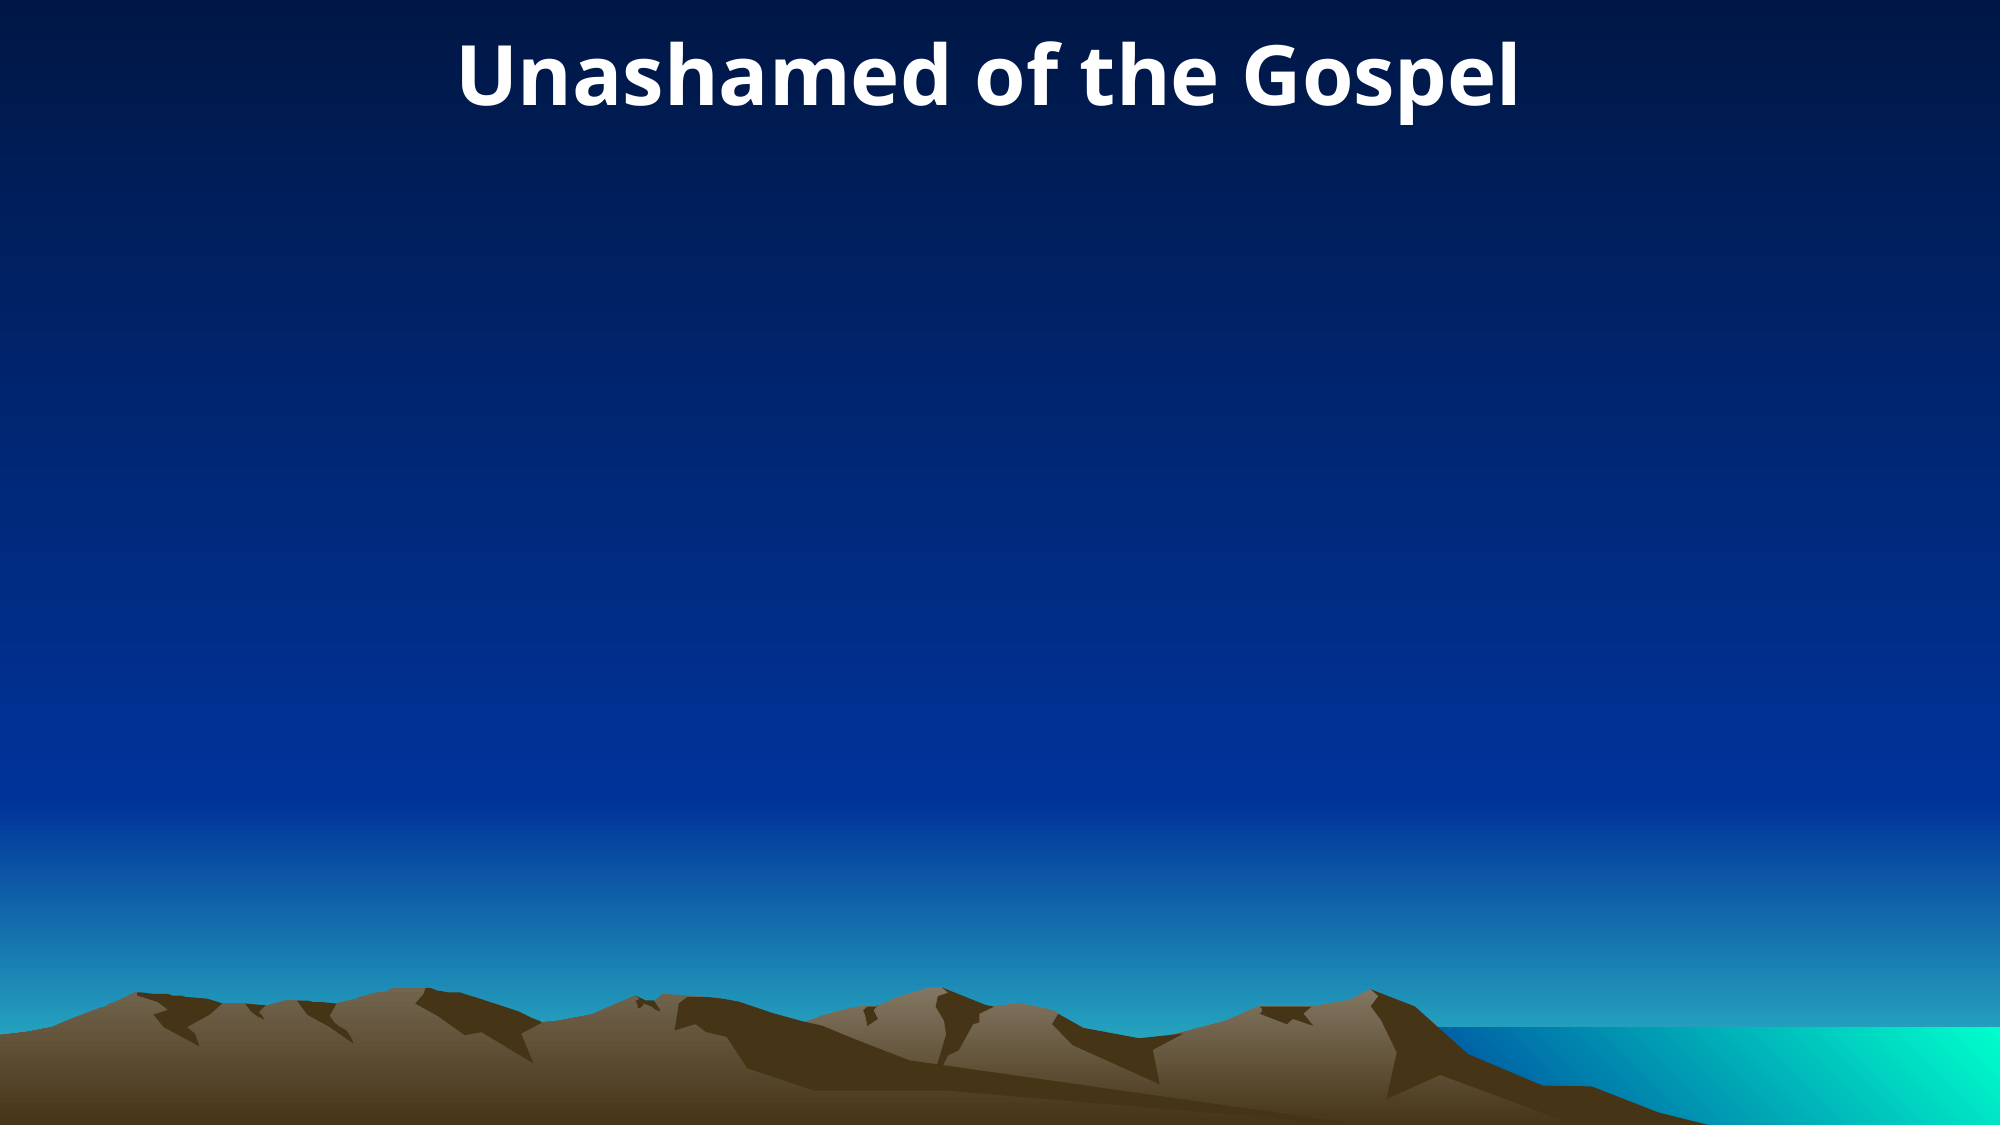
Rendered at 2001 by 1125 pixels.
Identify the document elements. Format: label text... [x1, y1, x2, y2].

text_box Unashamed of the Gospel [24, 0, 1975, 825]
